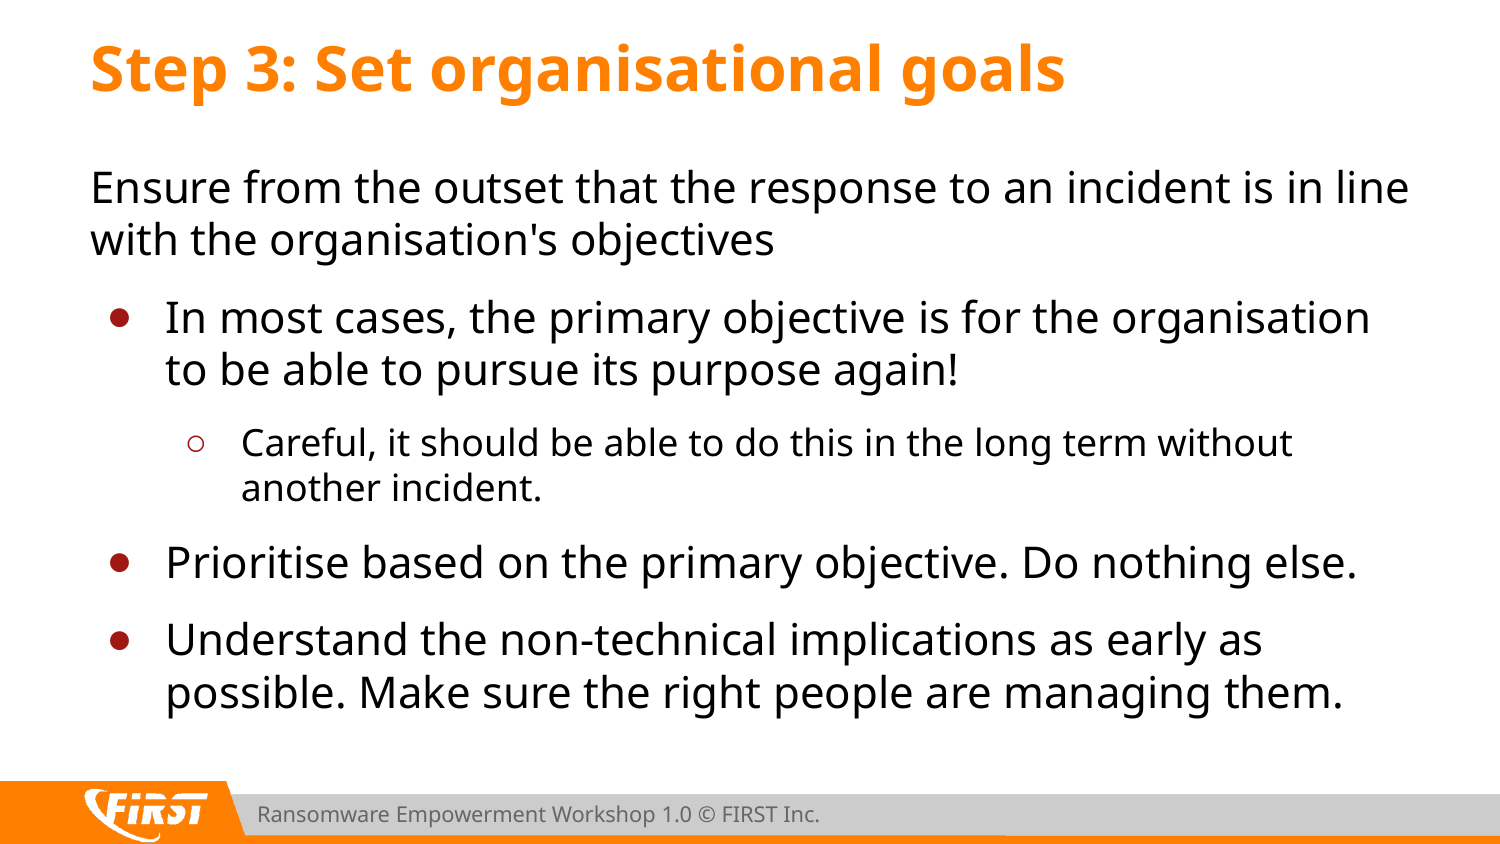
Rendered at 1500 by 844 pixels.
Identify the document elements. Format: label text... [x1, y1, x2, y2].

picture [0, 781, 1500, 844]
title Step 3: Set organisational goals [75, 22, 1429, 121]
list Ensure from the outset that the response to an incident is in line with the organisation's objectives In most cases, the primary objective is for the organisation to be able to pursue its purpose again! Careful, it should be able to do this in the long term without another incident. Prioritise based on the primary objective. Do nothing else. Understand the non-technical implications as early as possible. Make sure the right people are managing them. [75, 144, 1429, 761]
